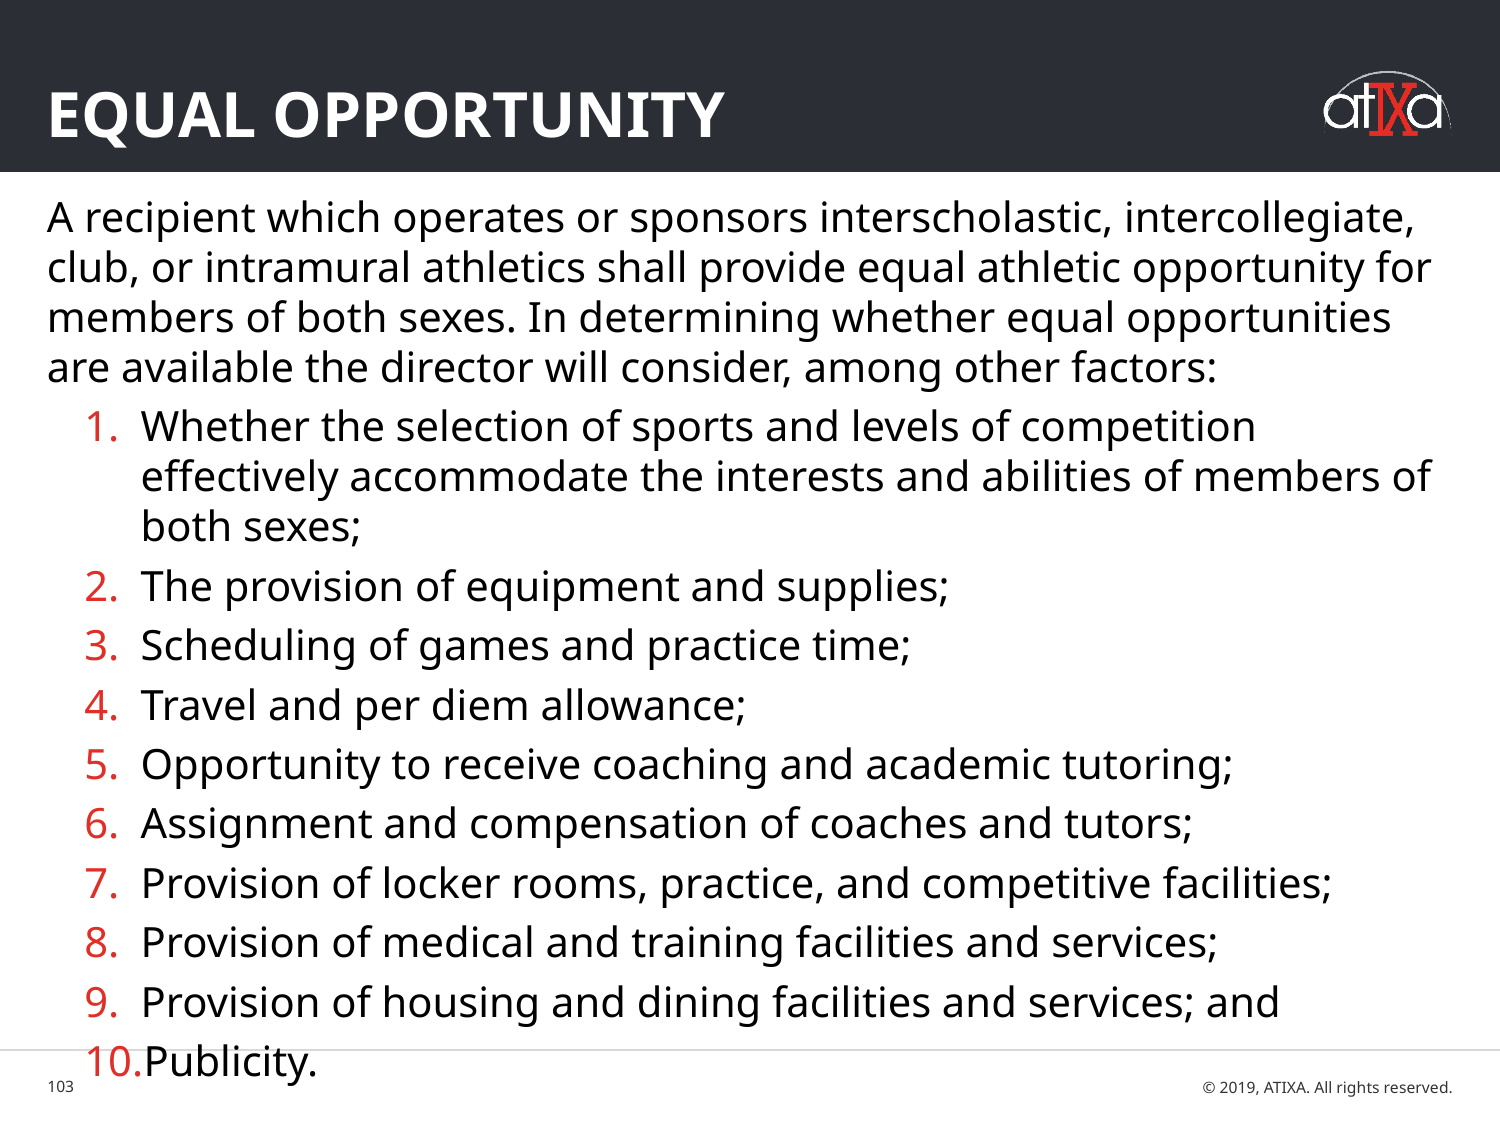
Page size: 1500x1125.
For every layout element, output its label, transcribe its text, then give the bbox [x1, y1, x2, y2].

picture [1320, 68, 1454, 138]
list A recipient which operates or sponsors interscholastic, intercollegiate, club, or intramural athletics shall provide equal athletic opportunity for members of both sexes. In determining whether equal opportunities are available the director will consider, among other factors: Whether the selection of sports and levels of competition effectively accommodate the interests and abilities of members of both sexes; The provision of equipment and supplies; Scheduling of games and practice time; Travel and per diem allowance; Opportunity to receive coaching and academic tutoring; Assignment and compensation of coaches and tutors; Provision of locker rooms, practice, and competitive facilities; Provision of medical and training facilities and services; Provision of housing and dining facilities and services; and Publicity. [46, 190, 1454, 1061]
title Equal opportunity [46, 37, 1305, 150]
